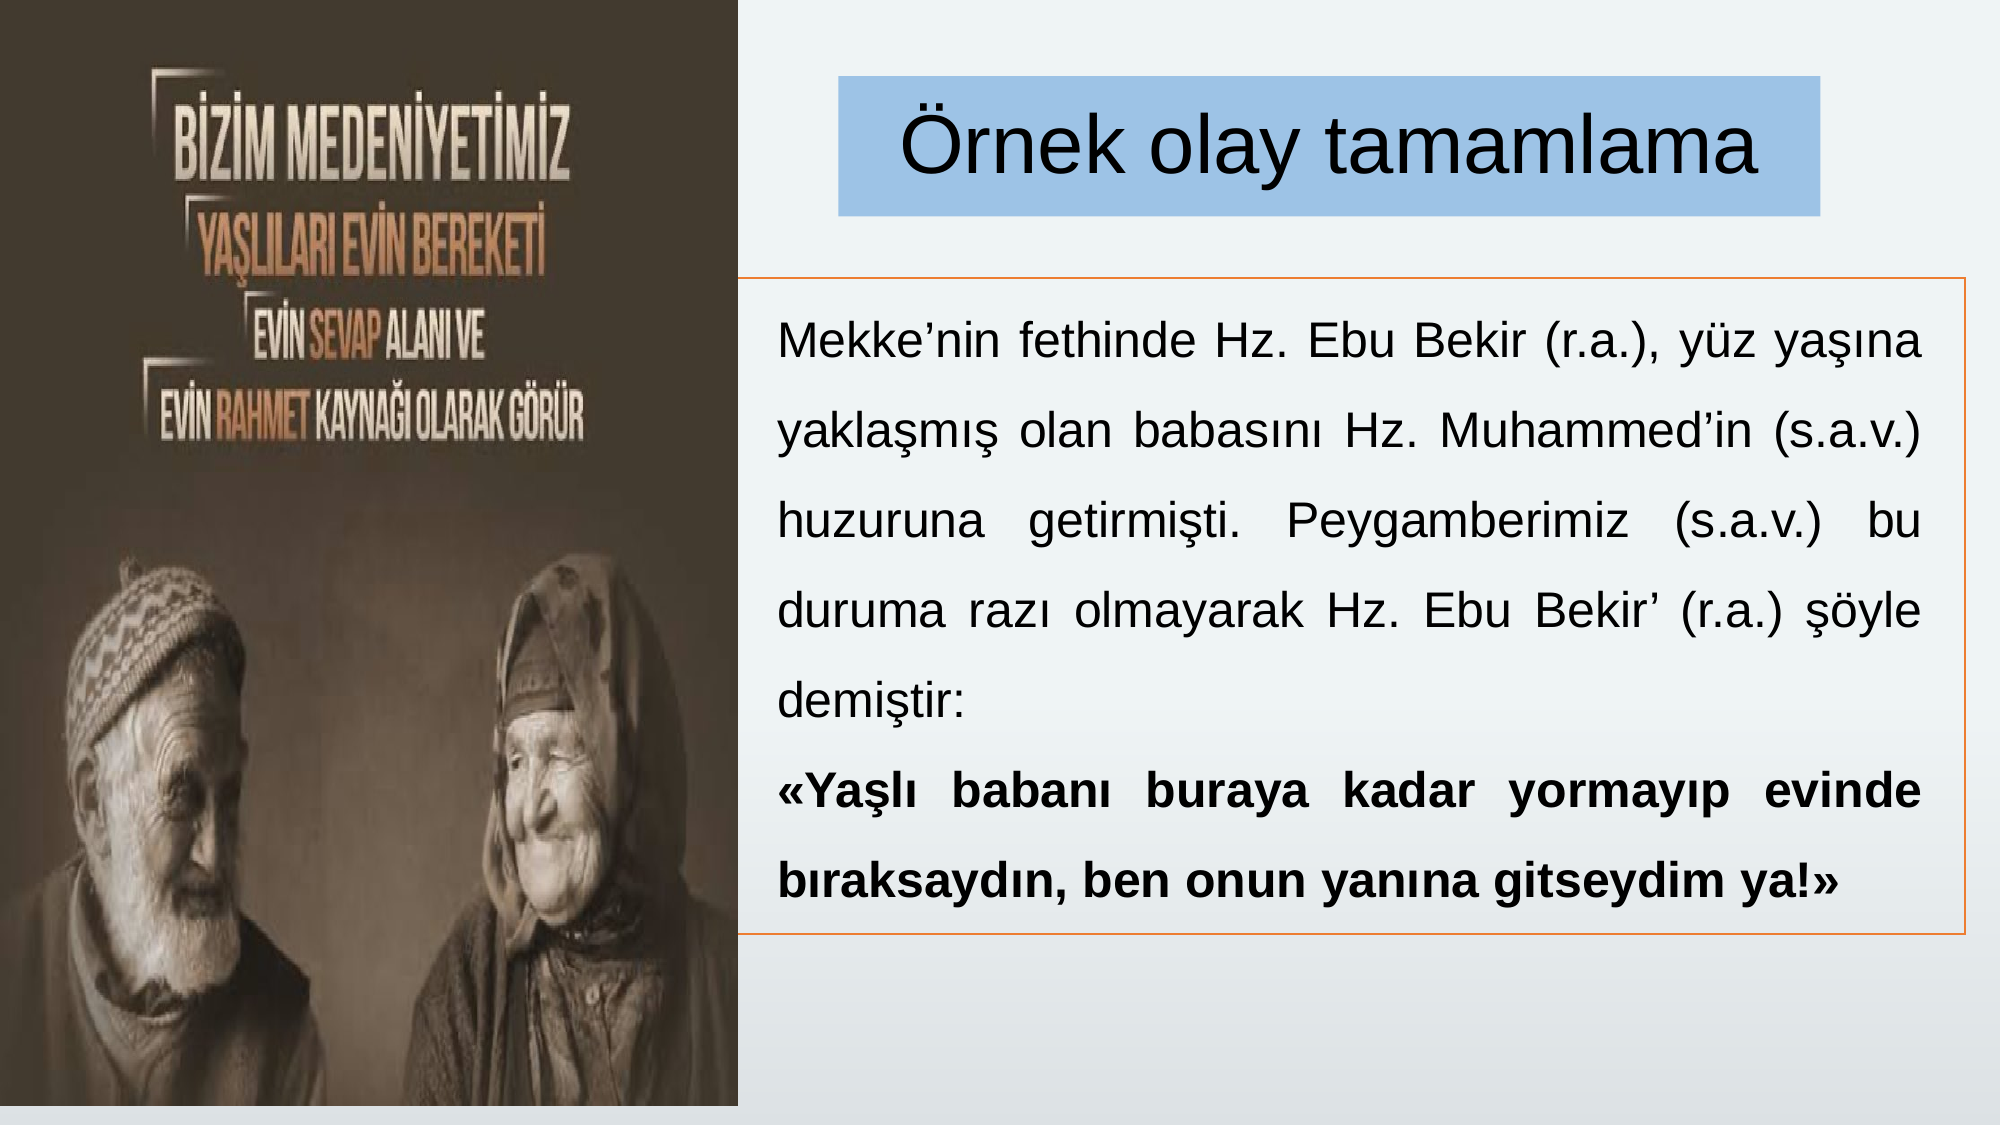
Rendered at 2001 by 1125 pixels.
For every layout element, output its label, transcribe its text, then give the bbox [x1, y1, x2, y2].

text_box Örnek olay tamamlama [838, 76, 1821, 217]
text_box Mekke’nin fethinde Hz. Ebu Bekir (r.a.), yüz yaşına yaklaşmış olan babasını Hz. Muhammed’in (s.a.v.) huzuruna getirmişti. Peygamberimiz (s.a.v.) bu duruma razı olmayarak Hz. Ebu Bekir’ (r.a.) şöyle demiştir: «Yaşlı babanı buraya kadar yormayıp evinde bıraksaydın, ben onun yanına gitseydim ya!» [762, 270, 1938, 916]
picture [0, 0, 738, 1106]
text_box [738, 277, 1966, 935]
